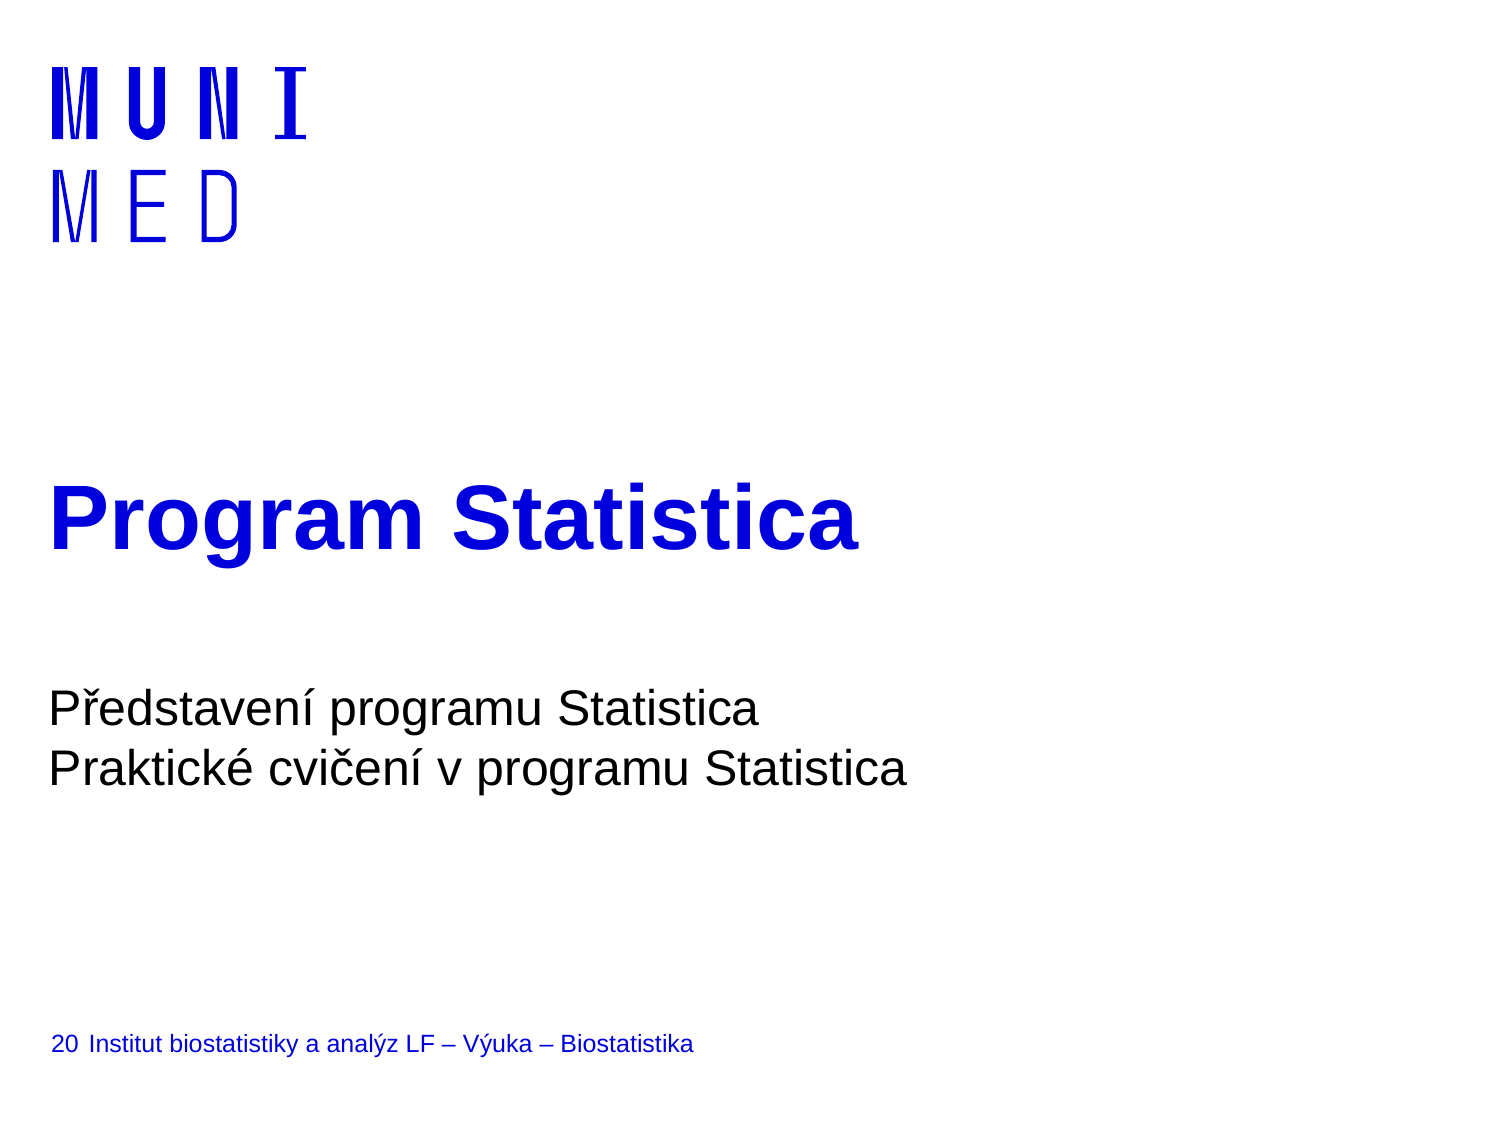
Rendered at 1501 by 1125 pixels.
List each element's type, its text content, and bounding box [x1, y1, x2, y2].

subtitle Představení programu Statistica Praktické cvičení v programu Statistica [49, 675, 1448, 790]
footer Institut biostatistiky a analýz LF – Výuka – Biostatistika [88, 1021, 1064, 1063]
title Program Statistica [49, 475, 1448, 668]
slide_number 20 [50, 1021, 82, 1063]
